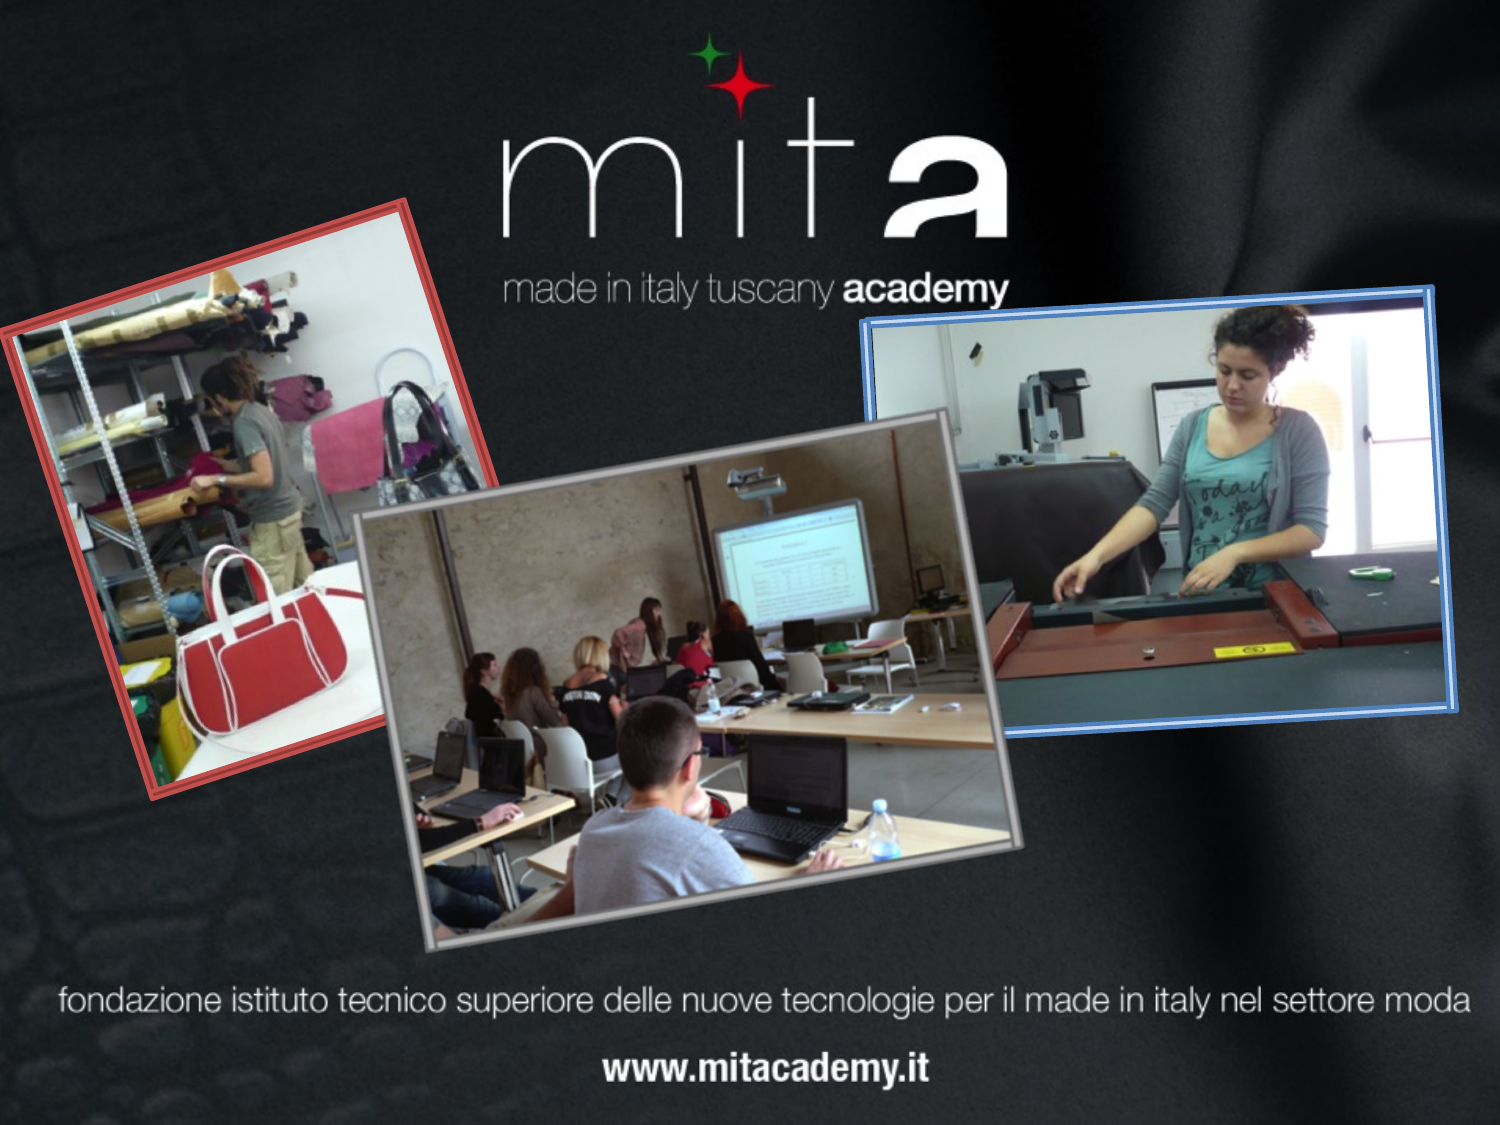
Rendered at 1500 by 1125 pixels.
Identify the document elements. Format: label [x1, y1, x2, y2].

text_box [65, 252, 220, 746]
text_box [1150, 287, 1459, 745]
picture [0, 0, 1500, 1125]
